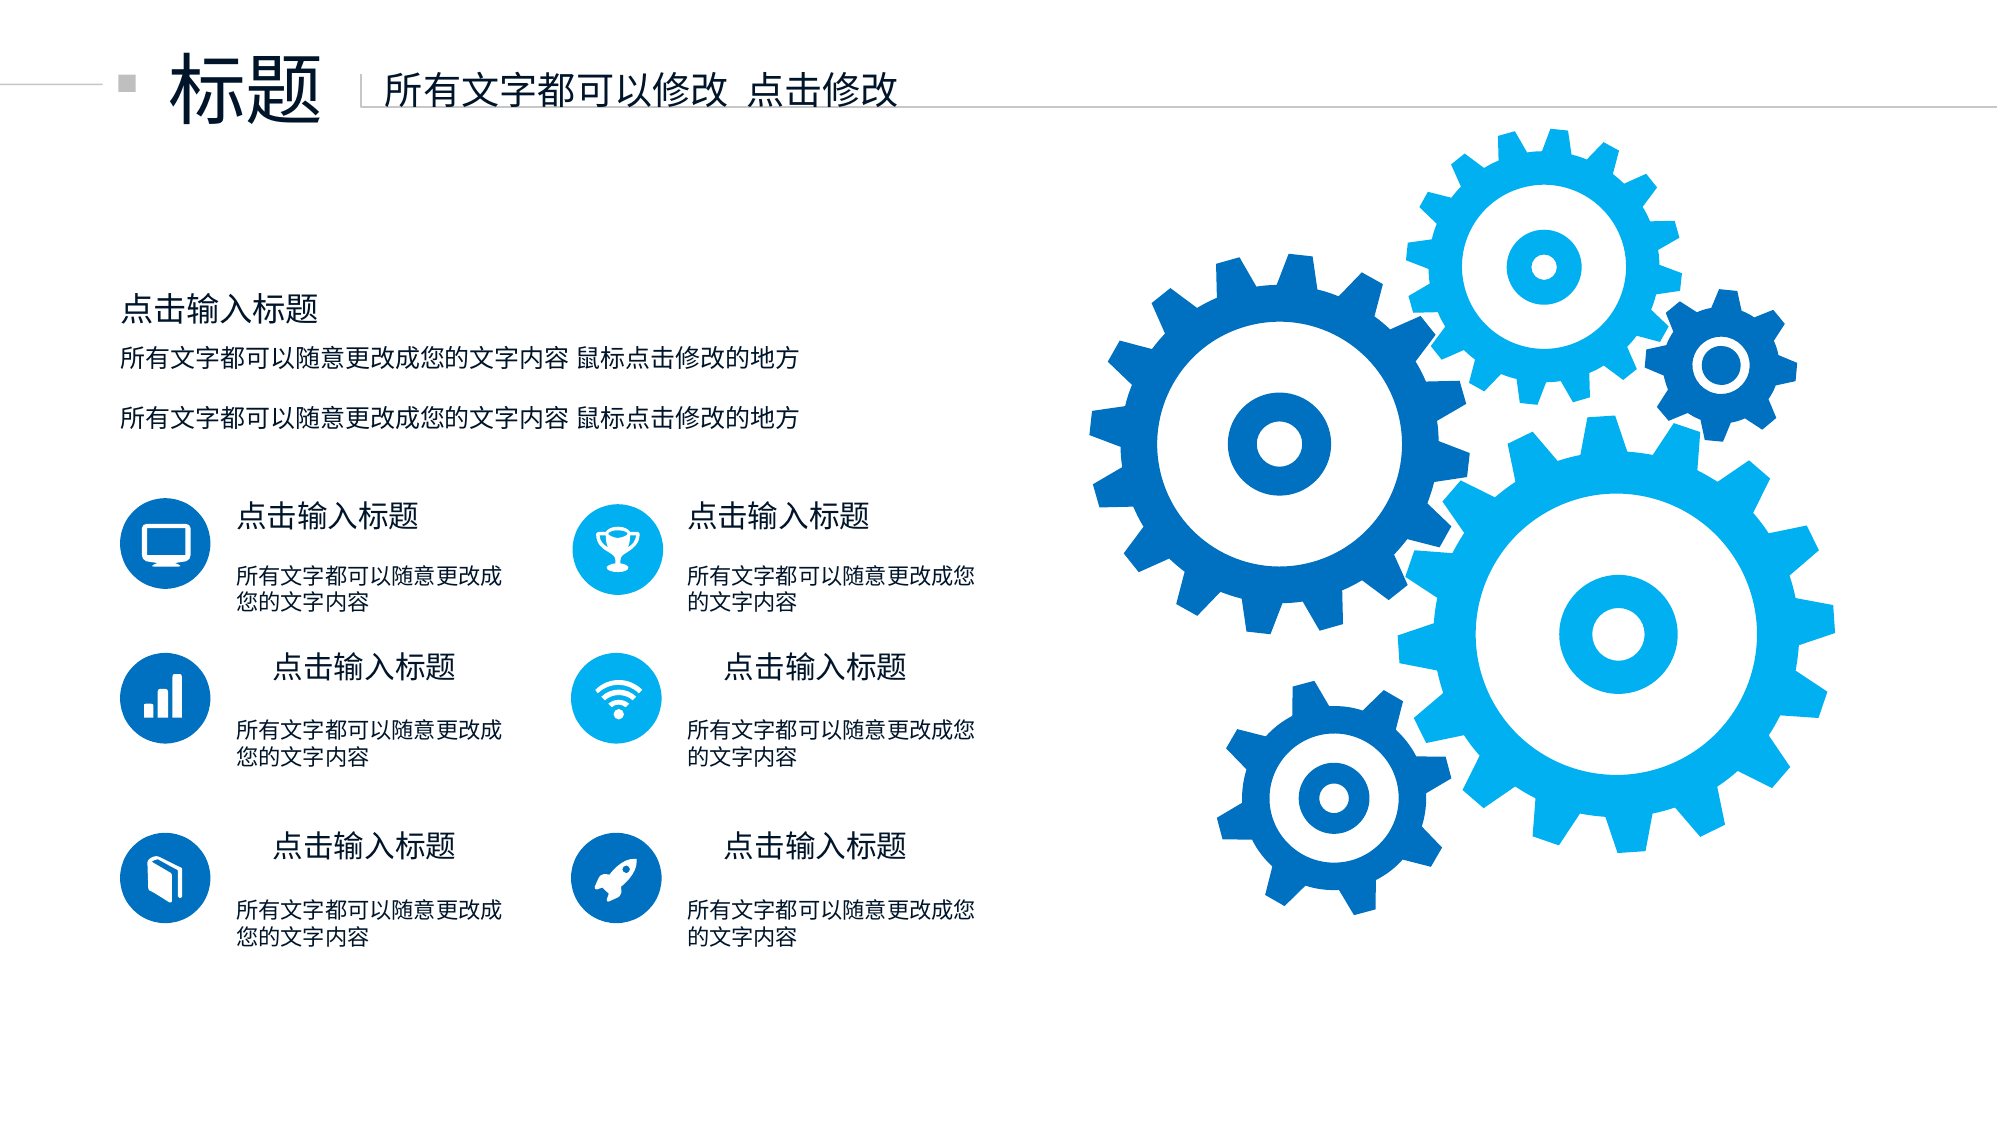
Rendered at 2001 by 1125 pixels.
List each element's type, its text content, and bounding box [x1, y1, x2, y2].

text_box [1684, 288, 1798, 413]
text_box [572, 503, 664, 596]
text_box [0, 74, 136, 93]
text_box 所有文字都可以随意更改成您的文字内容 [687, 535, 977, 628]
text_box 所有文字都可以随意更改成您的文字内容 [687, 690, 977, 783]
text_box 点击输入标题 [687, 497, 944, 550]
text_box 所有文字都可以随意更改成您的文字内容 [687, 869, 977, 963]
text_box 标题 [102, 33, 390, 136]
text_box [922, 85, 1998, 110]
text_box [1216, 680, 1452, 916]
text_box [570, 832, 662, 924]
text_box 点击输入标题 [236, 651, 493, 705]
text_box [570, 652, 662, 744]
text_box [1397, 415, 1836, 854]
text_box 所有文字都可以随意更改成您的文字内容 [236, 535, 520, 628]
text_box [1089, 253, 1403, 635]
text_box 点击输入标题 [236, 831, 493, 884]
text_box 点击输入标题 [236, 497, 493, 550]
text_box 所有文字都可以随意更改成您的文字内容 鼠标点击修改的地方 所有文字都可以随意更改成您的文字内容 鼠标点击修改的地方 [120, 338, 958, 434]
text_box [119, 652, 211, 744]
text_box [1405, 128, 1683, 406]
text_box 点击输入标题 [687, 831, 944, 884]
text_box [119, 497, 211, 590]
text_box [119, 832, 211, 924]
text_box 所有文字都可以随意更改成您的文字内容 [236, 869, 524, 963]
text_box 所有文字都可以修改 点击修改 [370, 59, 922, 122]
text_box 点击输入标题 [120, 292, 977, 338]
text_box 所有文字都可以随意更改成您的文字内容 [236, 690, 524, 783]
text_box 点击输入标题 [687, 651, 944, 705]
